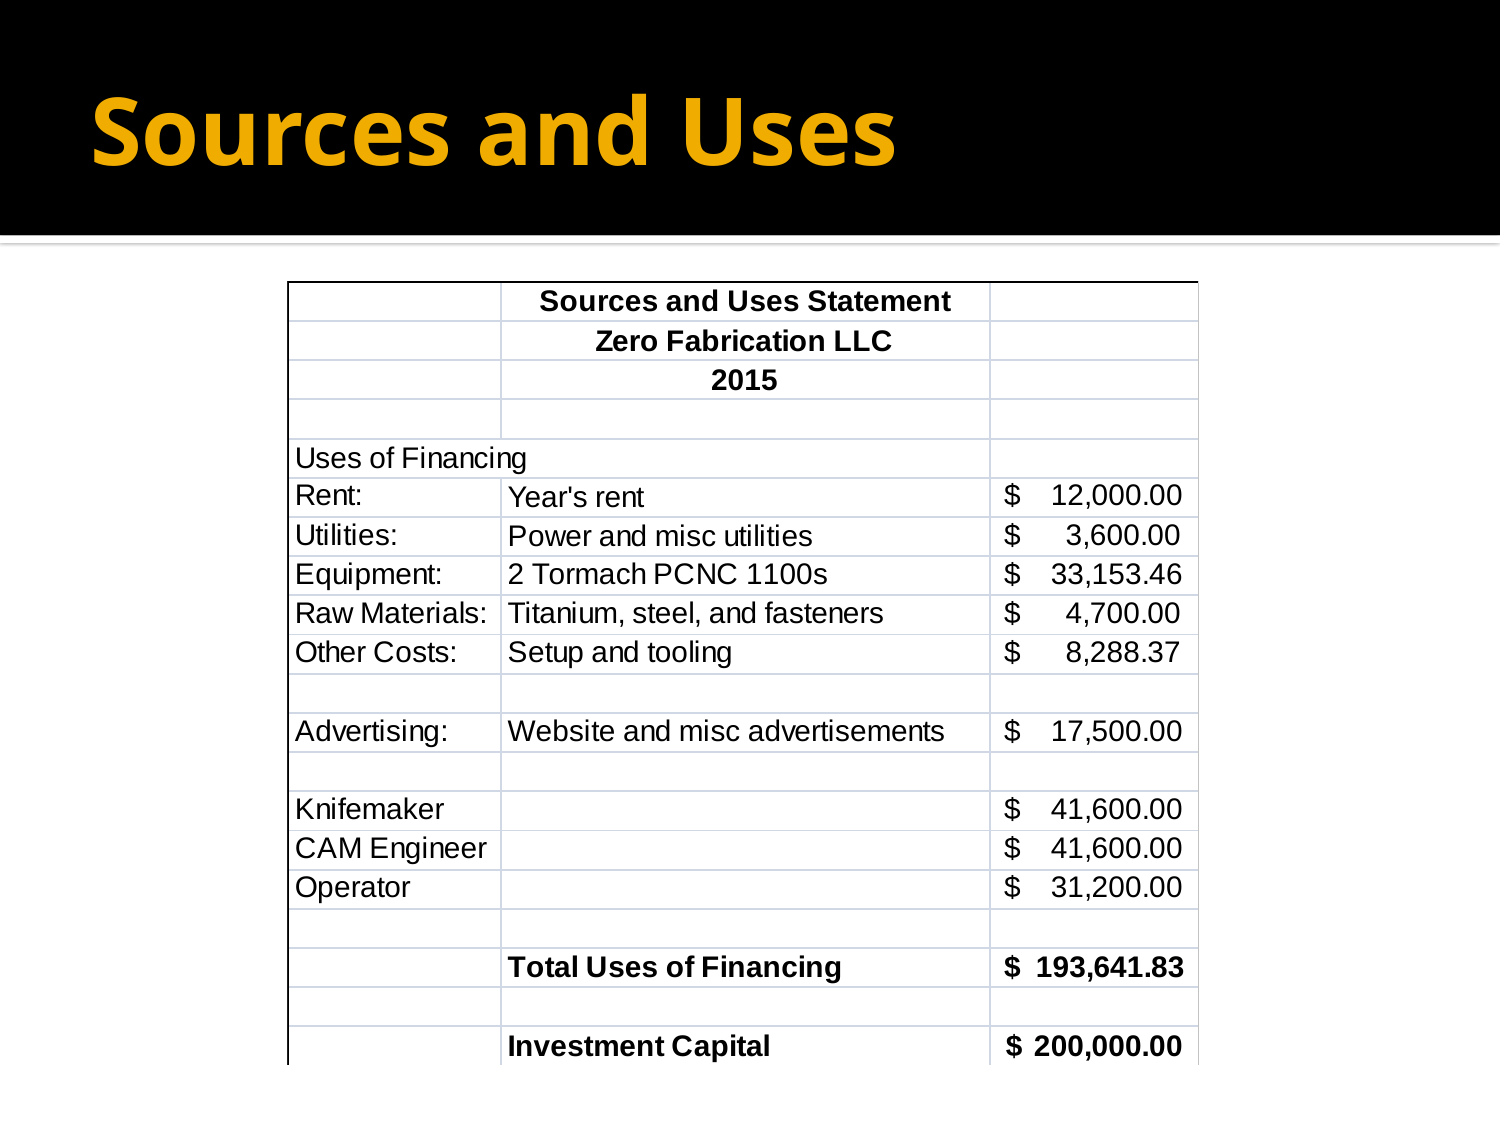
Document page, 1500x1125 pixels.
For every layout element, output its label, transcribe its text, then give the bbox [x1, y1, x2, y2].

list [287, 280, 1200, 1067]
title Sources and Uses [75, 25, 1425, 231]
